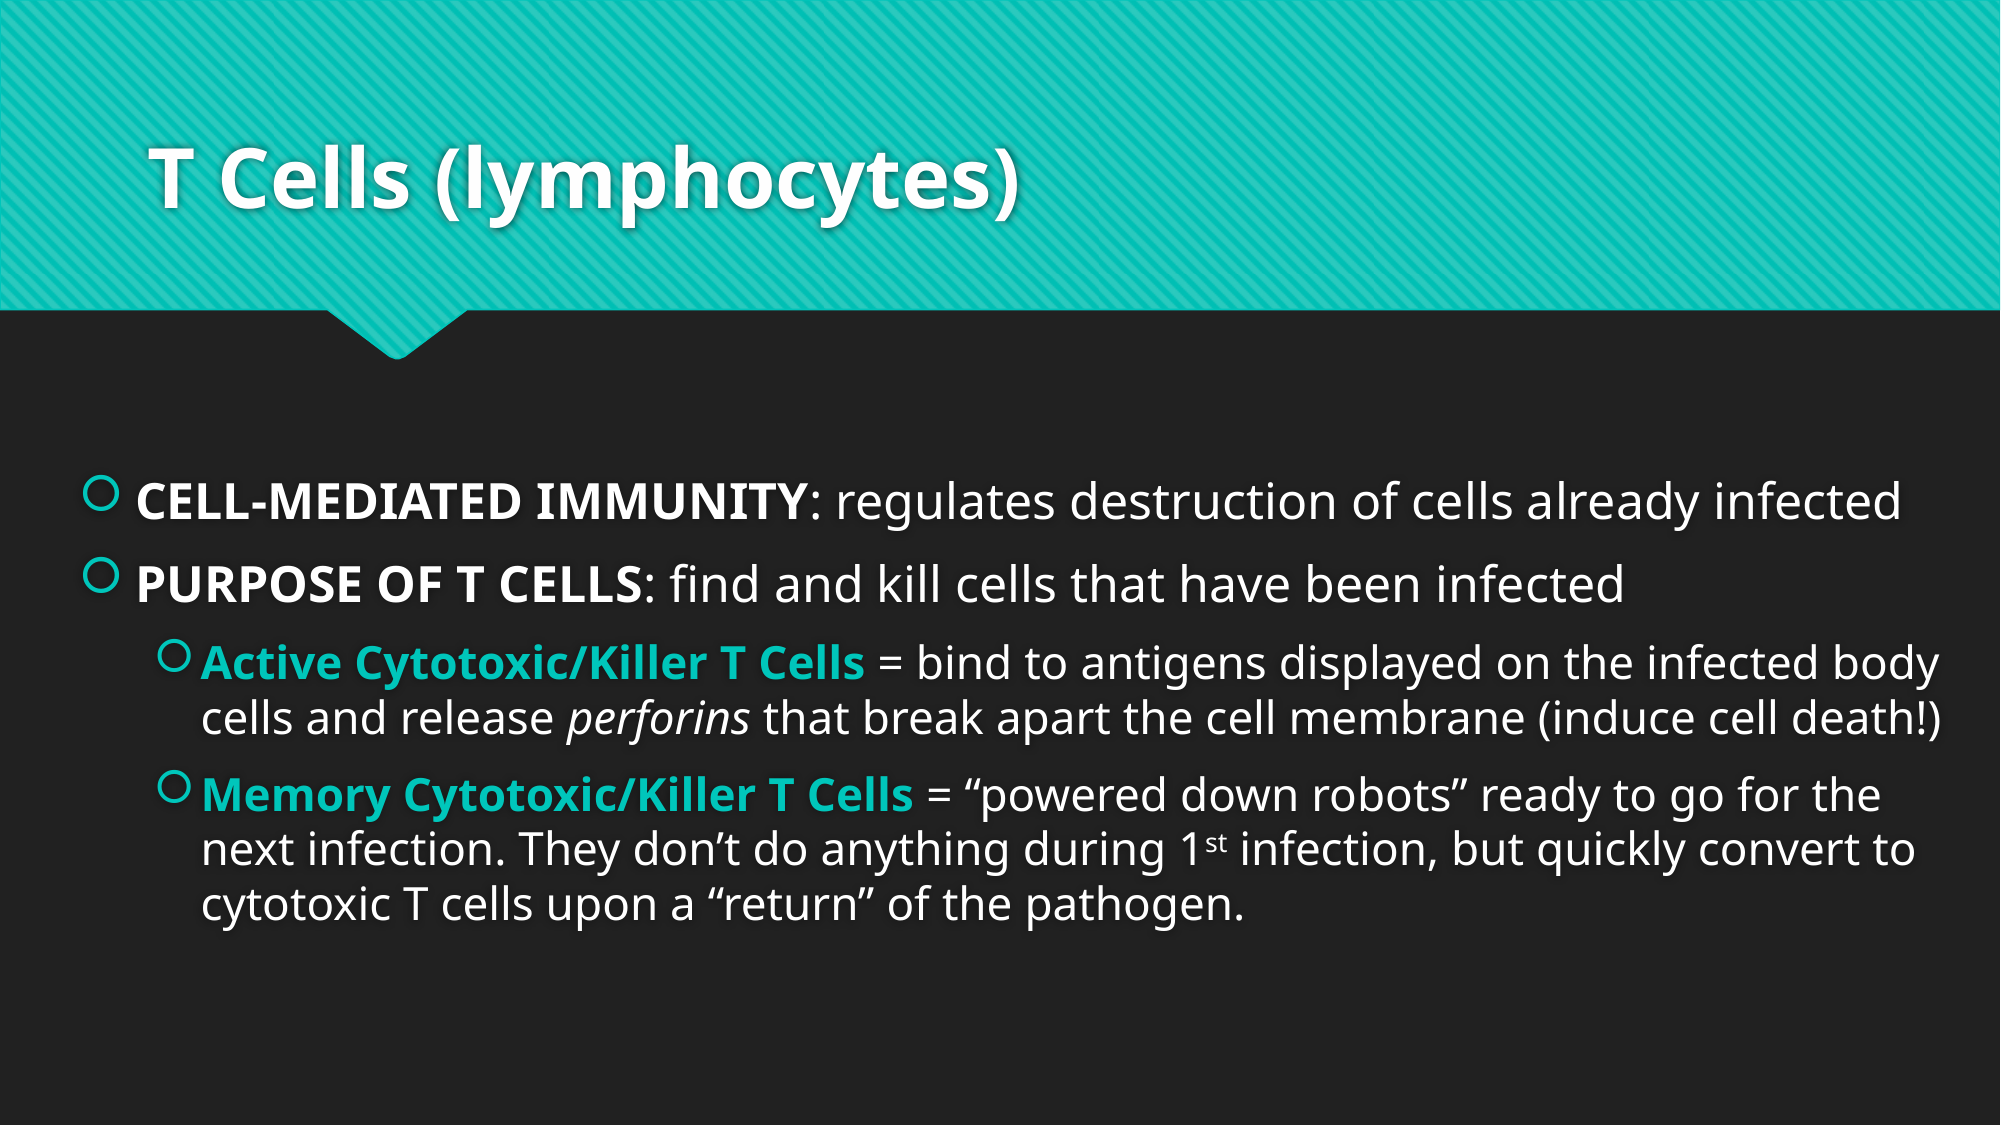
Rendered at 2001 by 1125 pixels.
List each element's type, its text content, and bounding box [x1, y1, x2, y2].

title T Cells (lymphocytes) [132, 73, 1868, 233]
list CELL-MEDIATED IMMUNITY: regulates destruction of cells already infected PURPOSE OF T CELLS: find and kill cells that have been infected Active Cytotoxic/Killer T Cells = bind to antigens displayed on the infected body cells and release perforins that break apart the cell membrane (induce cell death!) Memory Cytotoxic/Killer T Cells = “powered down robots” ready to go for the next infection. They don’t do anything during 1st infection, but quickly convert to cytotoxic T cells upon a “return” of the pathogen. [63, 364, 1958, 1035]
